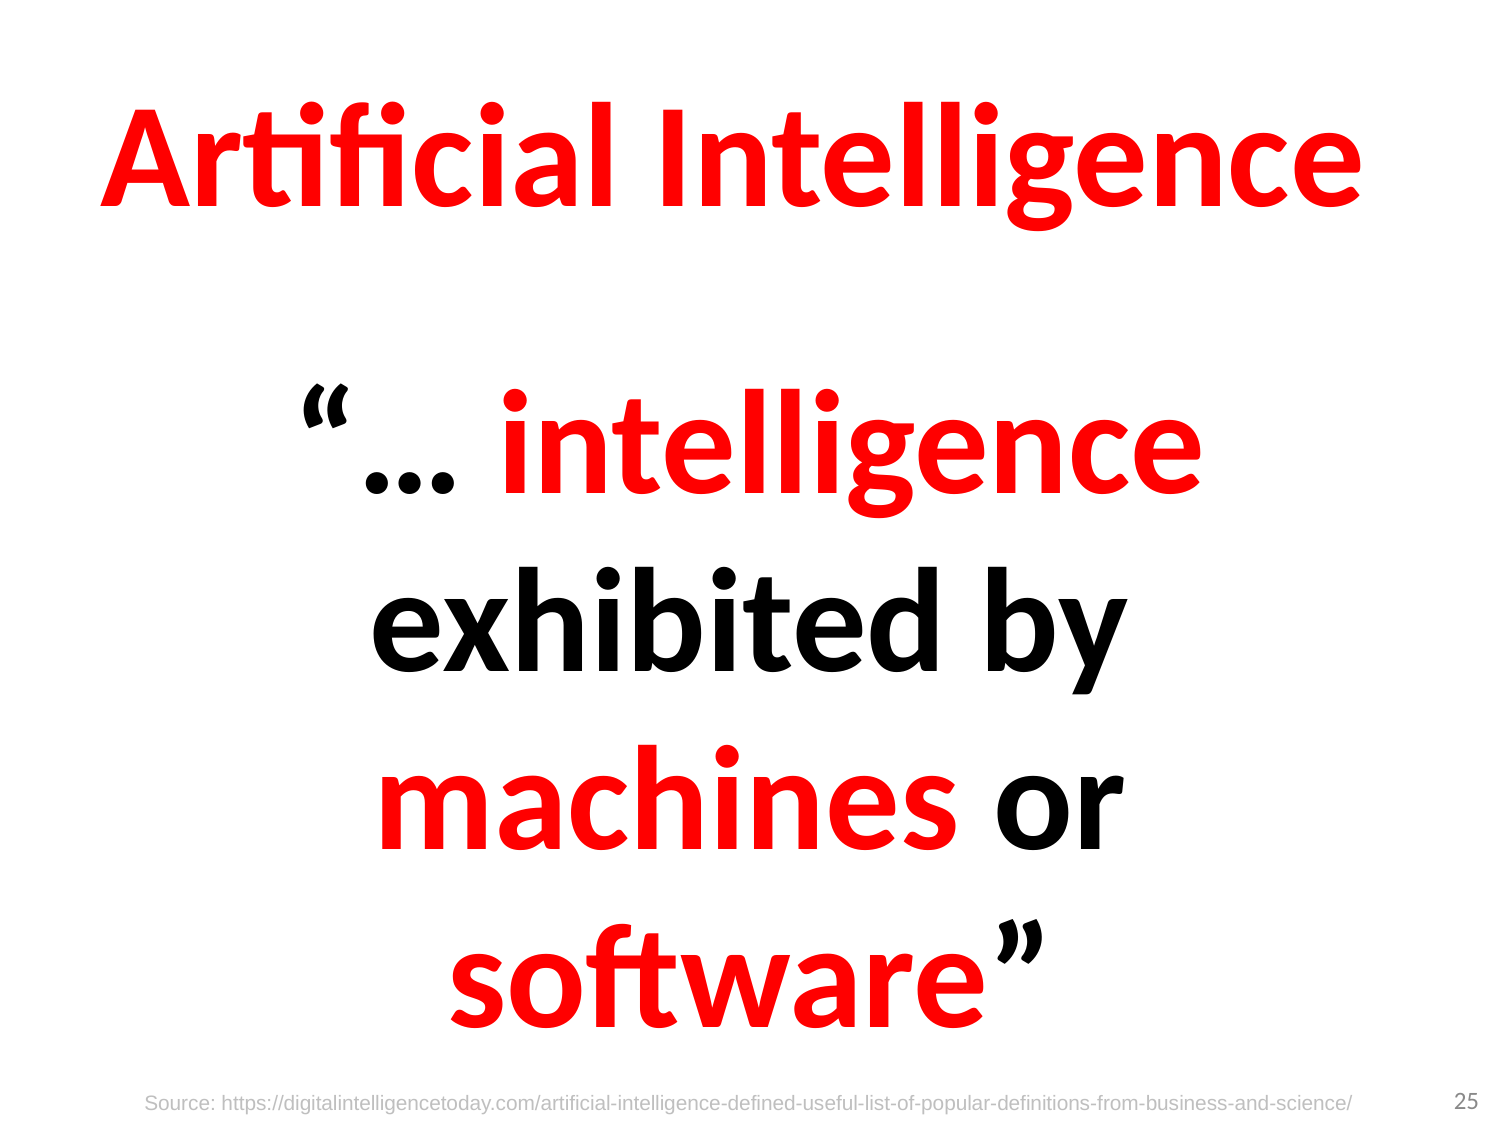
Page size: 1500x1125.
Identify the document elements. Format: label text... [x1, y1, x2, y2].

text_box Source: https://digitalintelligencetoday.com/artificial-intelligence-defined-useful-list-of-popular-definitions-from-business-and-science/ [100, 1082, 1397, 1122]
title Artificial Intelligence “… intelligence exhibited by machines or software” [75, 45, 1425, 1070]
slide_number 25 [1144, 1069, 1495, 1125]
